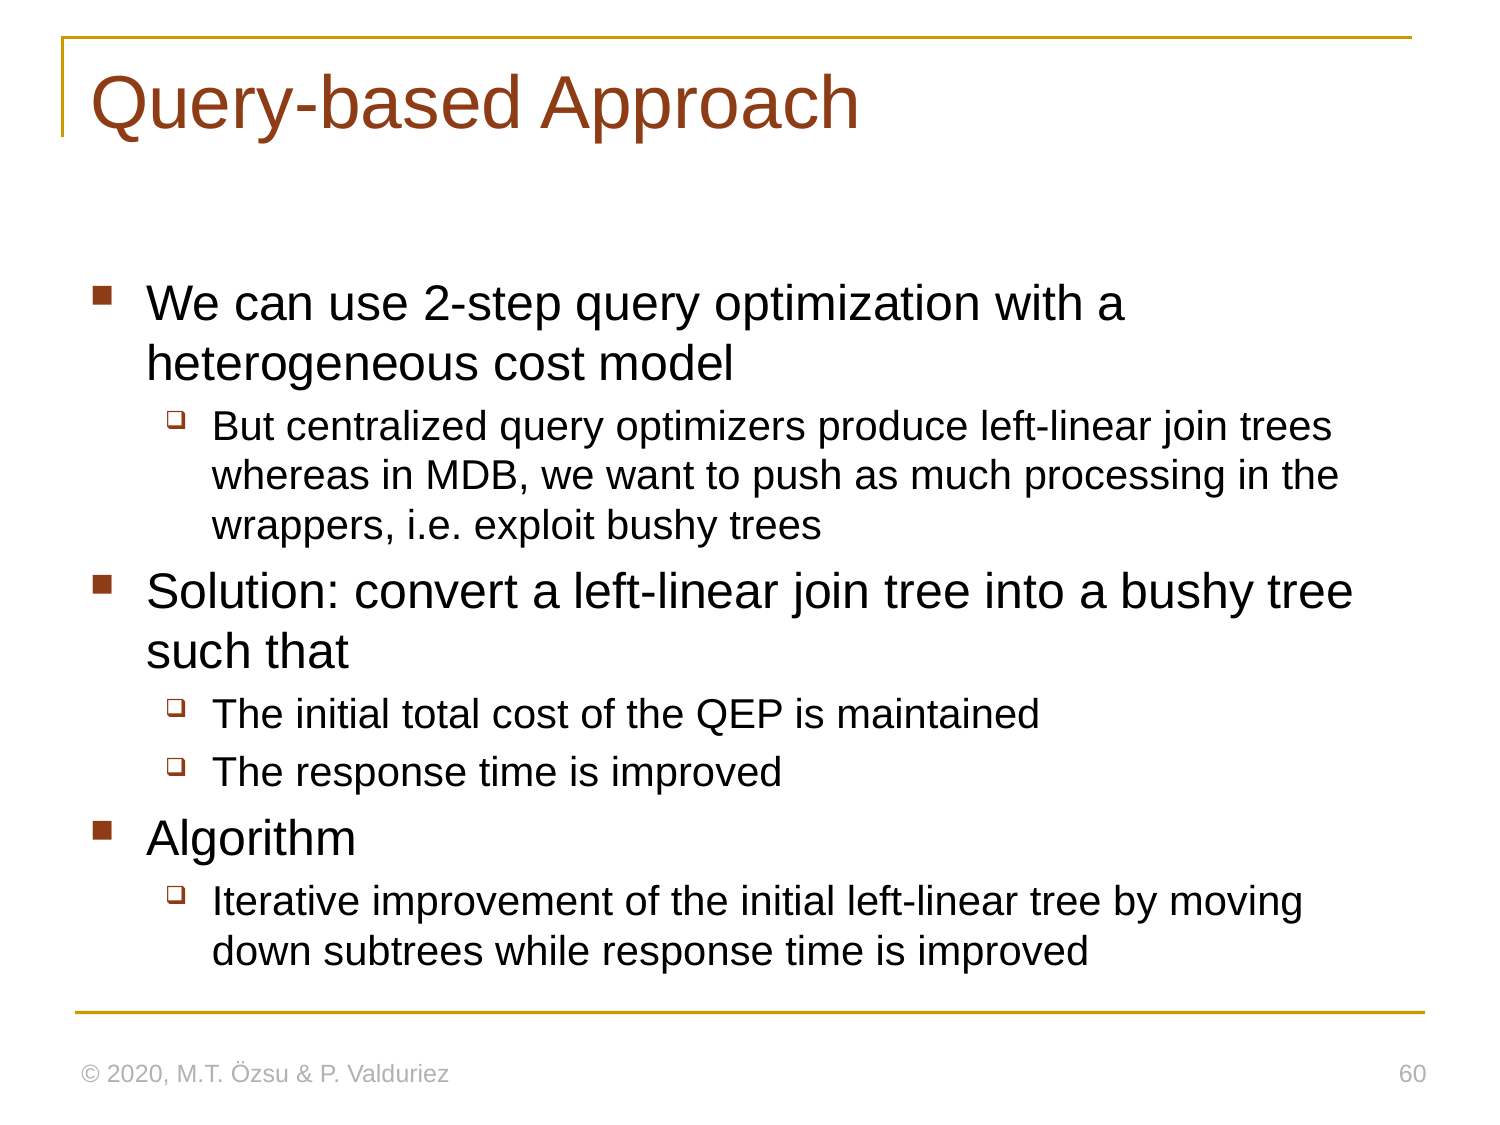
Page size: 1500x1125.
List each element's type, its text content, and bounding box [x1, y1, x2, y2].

list We can use 2-step query optimization with a heterogeneous cost model But centralized query optimizers produce left-linear join trees whereas in MDB, we want to push as much processing in the wrappers, i.e. exploit bushy trees Solution: convert a left-linear join tree into a bushy tree such that The initial total cost of the QEP is maintained The response time is improved Algorithm Iterative improvement of the initial left-linear tree by moving down subtrees while response time is improved [74, 262, 1426, 1006]
slide_number 60 [1104, 1042, 1442, 1103]
title Query-based Approach [74, 45, 1426, 233]
footer © 2020, M.T. Özsu & P. Valduriez [66, 1042, 573, 1103]
